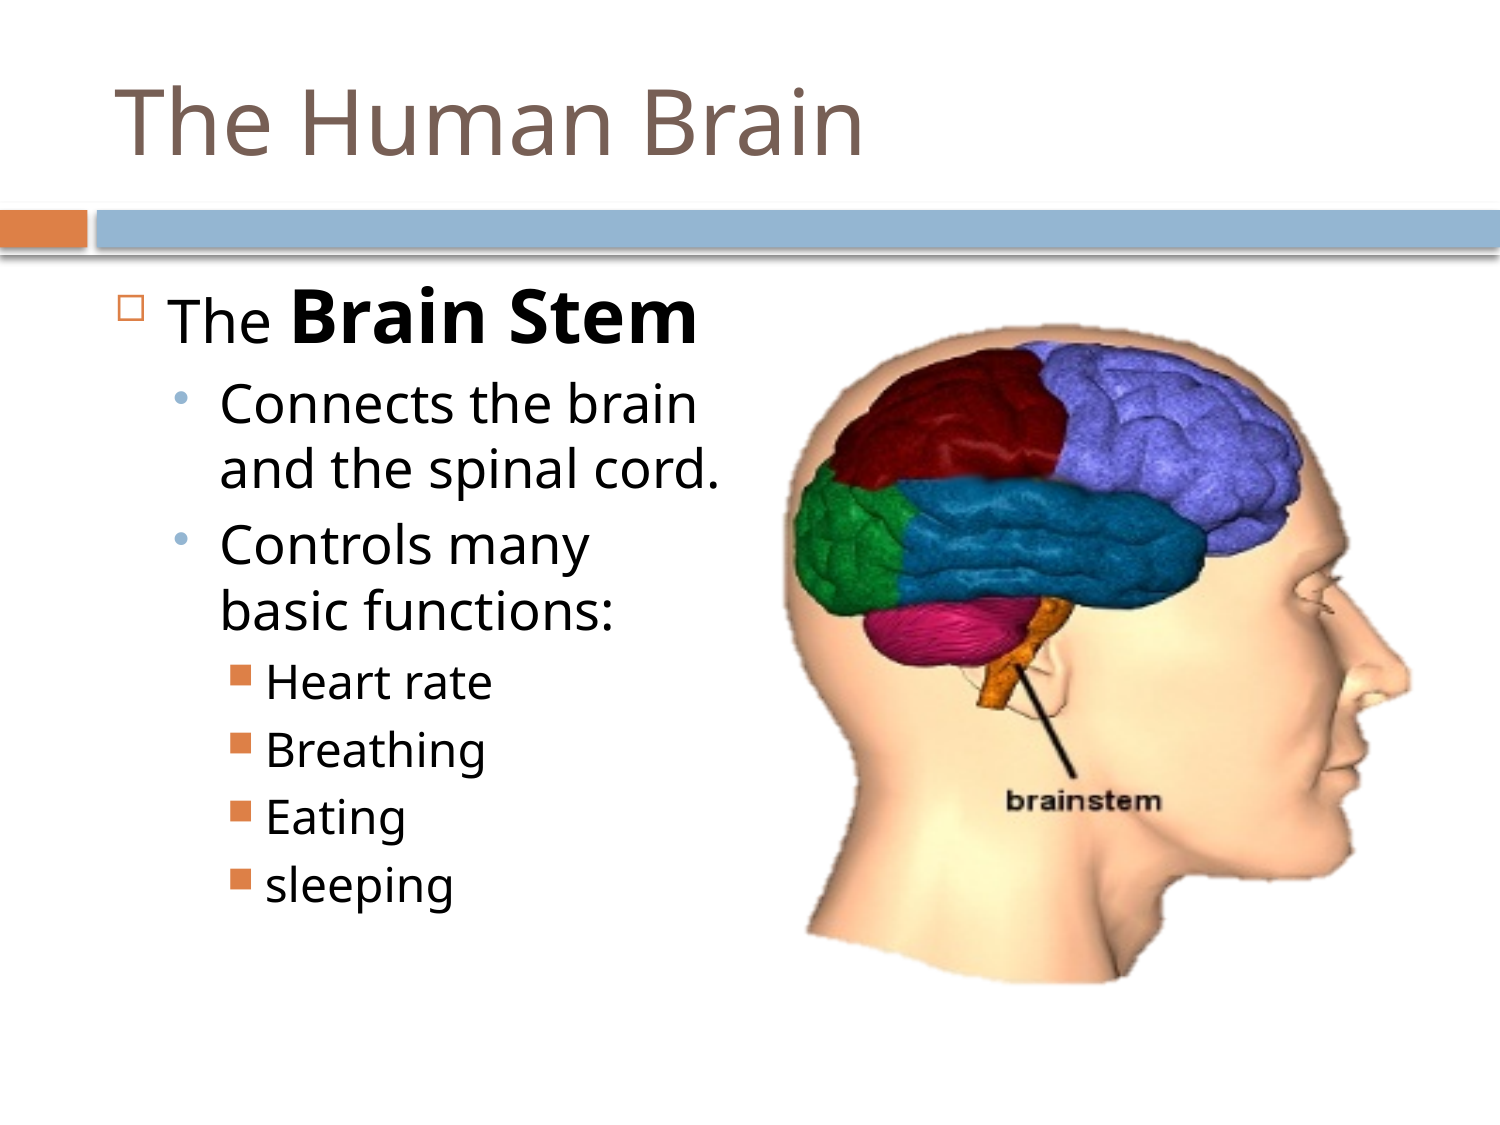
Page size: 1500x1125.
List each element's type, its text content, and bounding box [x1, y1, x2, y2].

title The Human Brain [99, 37, 1438, 200]
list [712, 299, 1451, 1015]
list The Brain Stem Connects the brain and the spinal cord. Controls many basic functions: Heart rate Breathing Eating sleeping [99, 260, 738, 1011]
